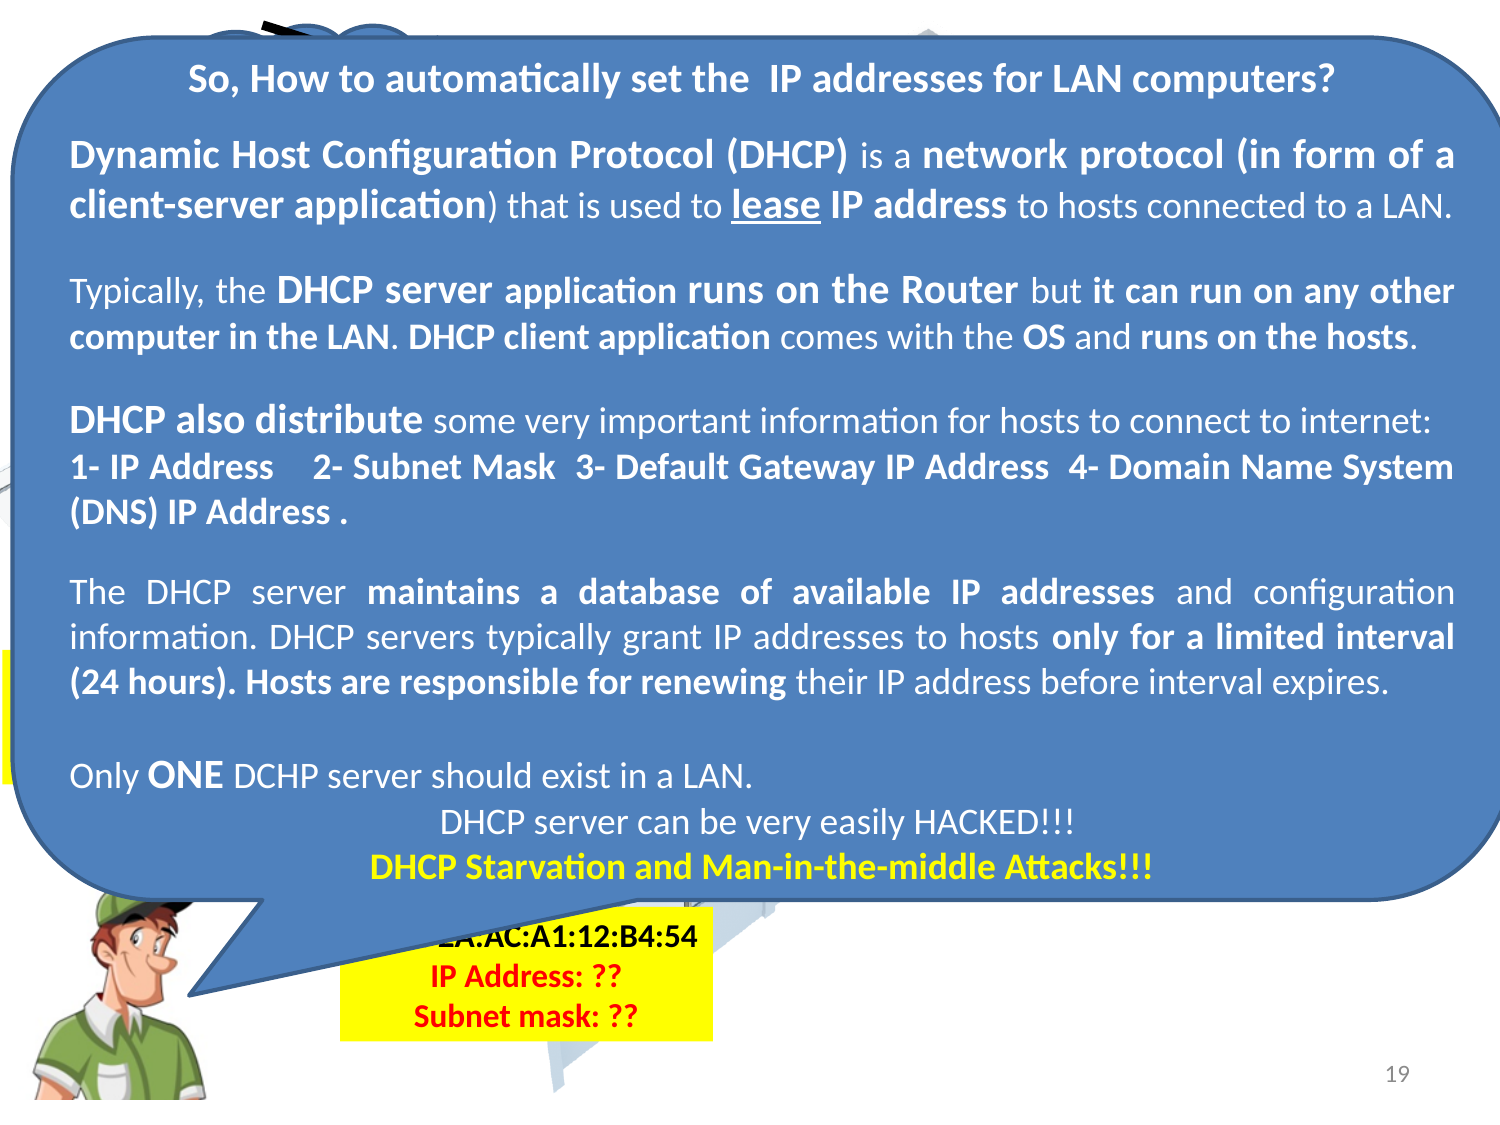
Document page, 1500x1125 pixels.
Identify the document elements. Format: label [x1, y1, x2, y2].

text_box [374, 374, 513, 488]
text_box [461, 137, 838, 206]
text_box [1130, 299, 1176, 363]
text_box [124, 524, 263, 638]
text_box [474, 774, 613, 888]
text_box [674, 587, 826, 701]
text_box [887, 449, 1064, 563]
text_box [909, 204, 1125, 363]
picture [0, 0, 1500, 1125]
